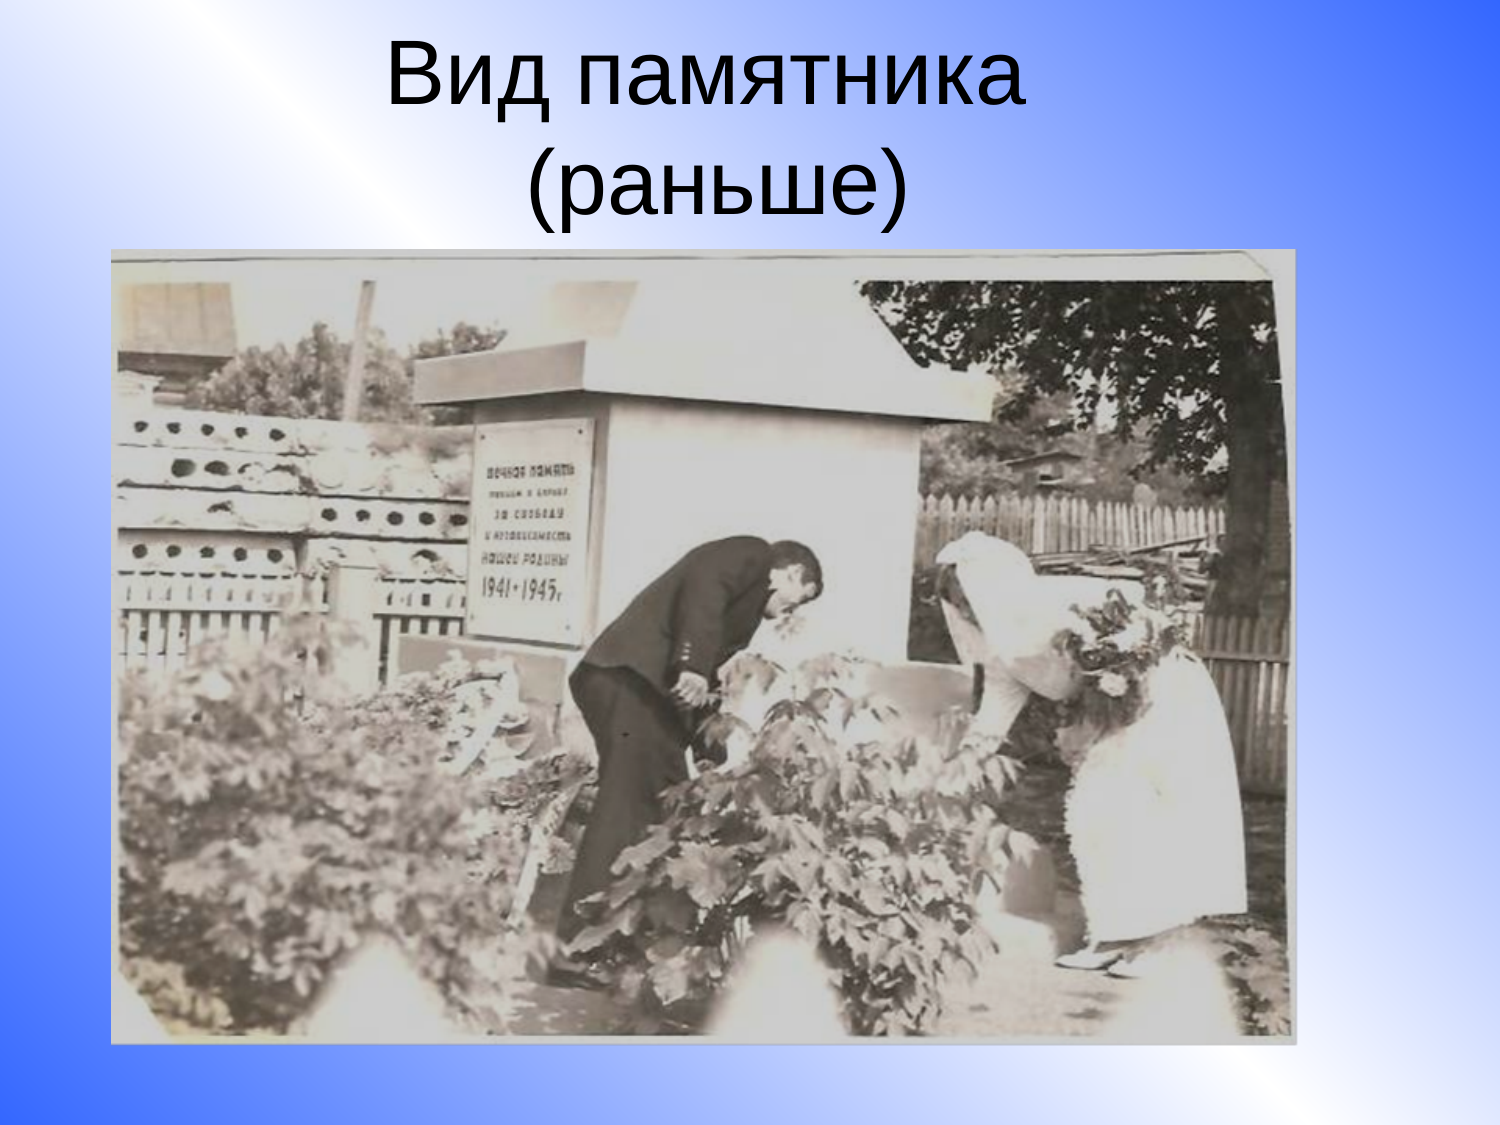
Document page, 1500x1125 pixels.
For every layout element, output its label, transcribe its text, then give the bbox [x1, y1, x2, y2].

title Вид памятника (раньше) [75, 45, 1363, 200]
picture [110, 249, 1399, 1048]
